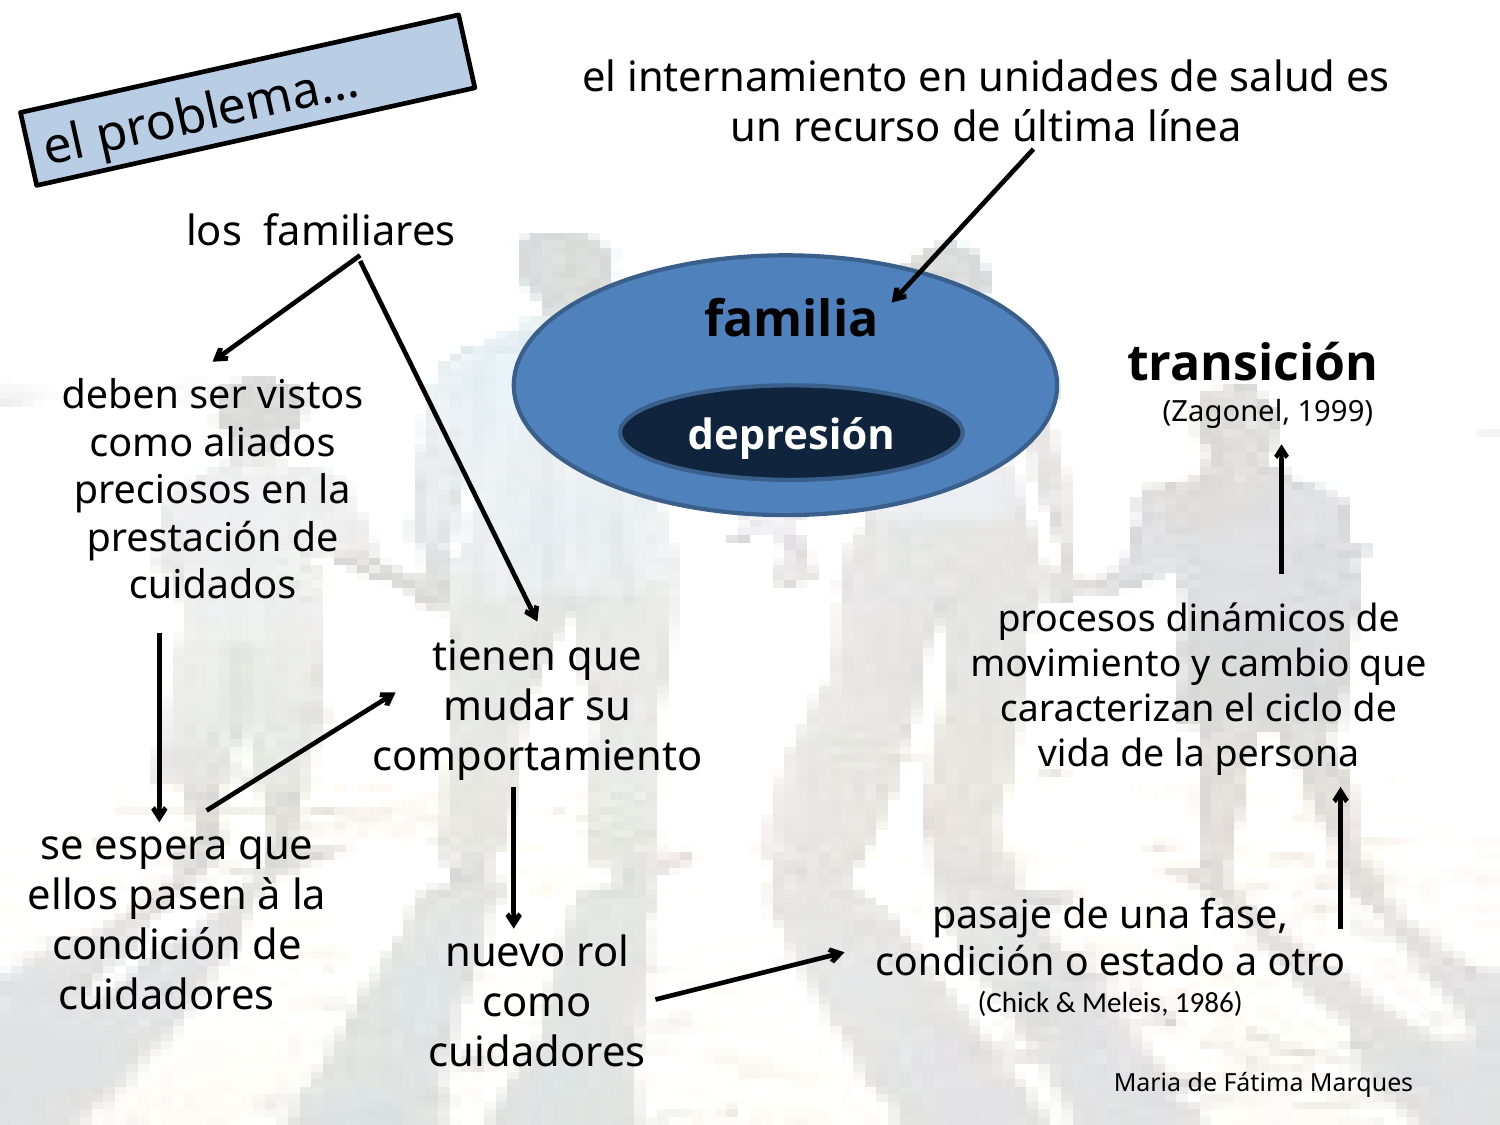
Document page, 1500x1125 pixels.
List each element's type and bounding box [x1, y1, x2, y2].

picture [0, 0, 1500, 1125]
text_box [891, 148, 1034, 303]
text_box [359, 261, 538, 622]
text_box [655, 951, 845, 1000]
text_box [206, 692, 396, 811]
text_box [212, 255, 361, 362]
